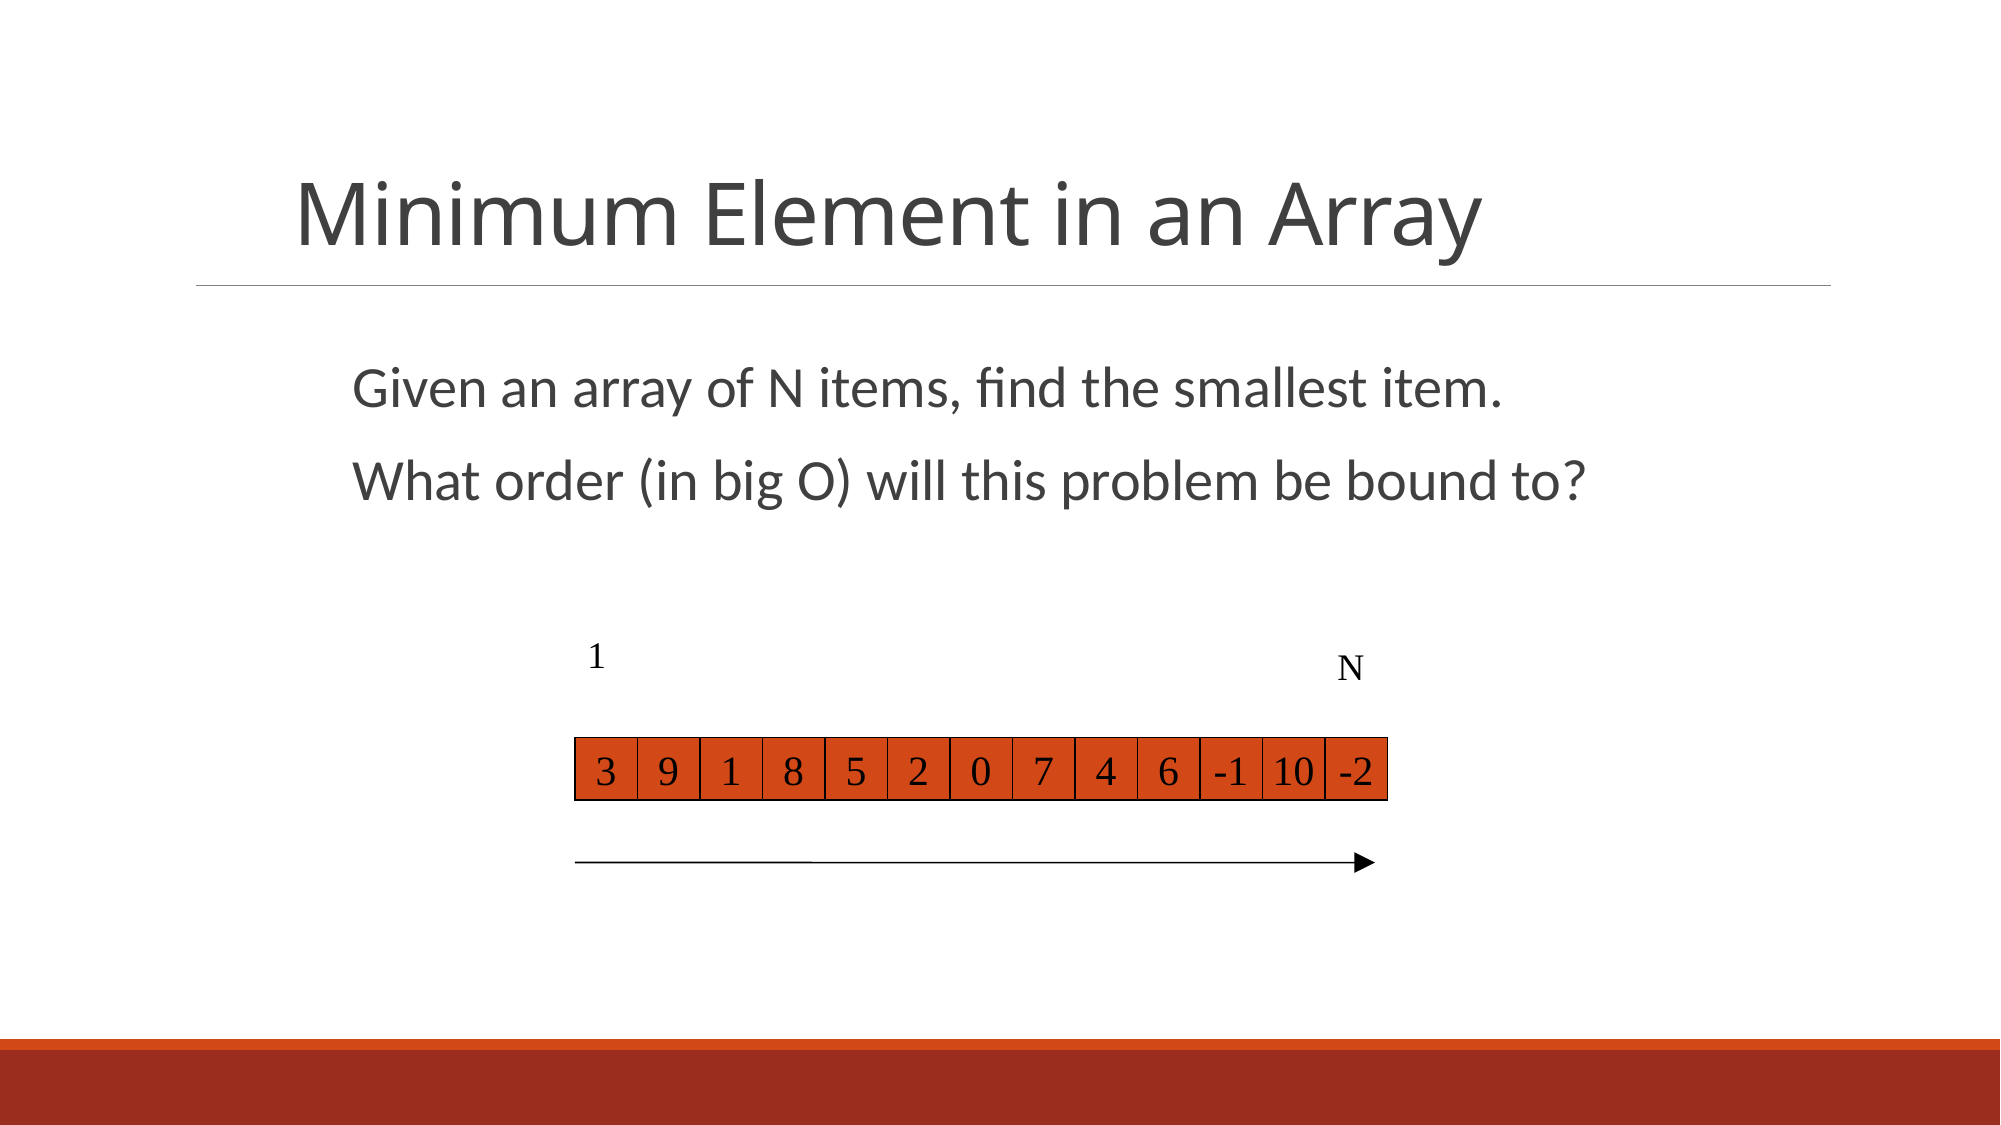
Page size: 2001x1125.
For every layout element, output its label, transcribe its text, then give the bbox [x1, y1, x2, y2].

text_box 7 [1012, 737, 1074, 800]
text_box 3 [574, 737, 637, 800]
text_box 8 [762, 737, 824, 800]
text_box 2 [887, 737, 949, 800]
text_box 6 [1137, 737, 1199, 800]
text_box 1 [699, 737, 762, 800]
list Given an array of N items, find the smallest item. What order (in big O) will this problem be bound to? [337, 350, 1688, 550]
text_box 4 [1074, 737, 1137, 800]
text_box N [1322, 635, 1380, 696]
text_box 10 [1262, 737, 1324, 800]
text_box 5 [824, 737, 887, 800]
text_box -2 [1324, 737, 1388, 800]
text_box 9 [637, 737, 699, 800]
text_box [574, 852, 1375, 873]
text_box -1 [1199, 737, 1262, 800]
text_box 0 [949, 737, 1012, 800]
text_box 1 [572, 623, 622, 684]
title Minimum Element in an Array [278, 83, 1554, 271]
